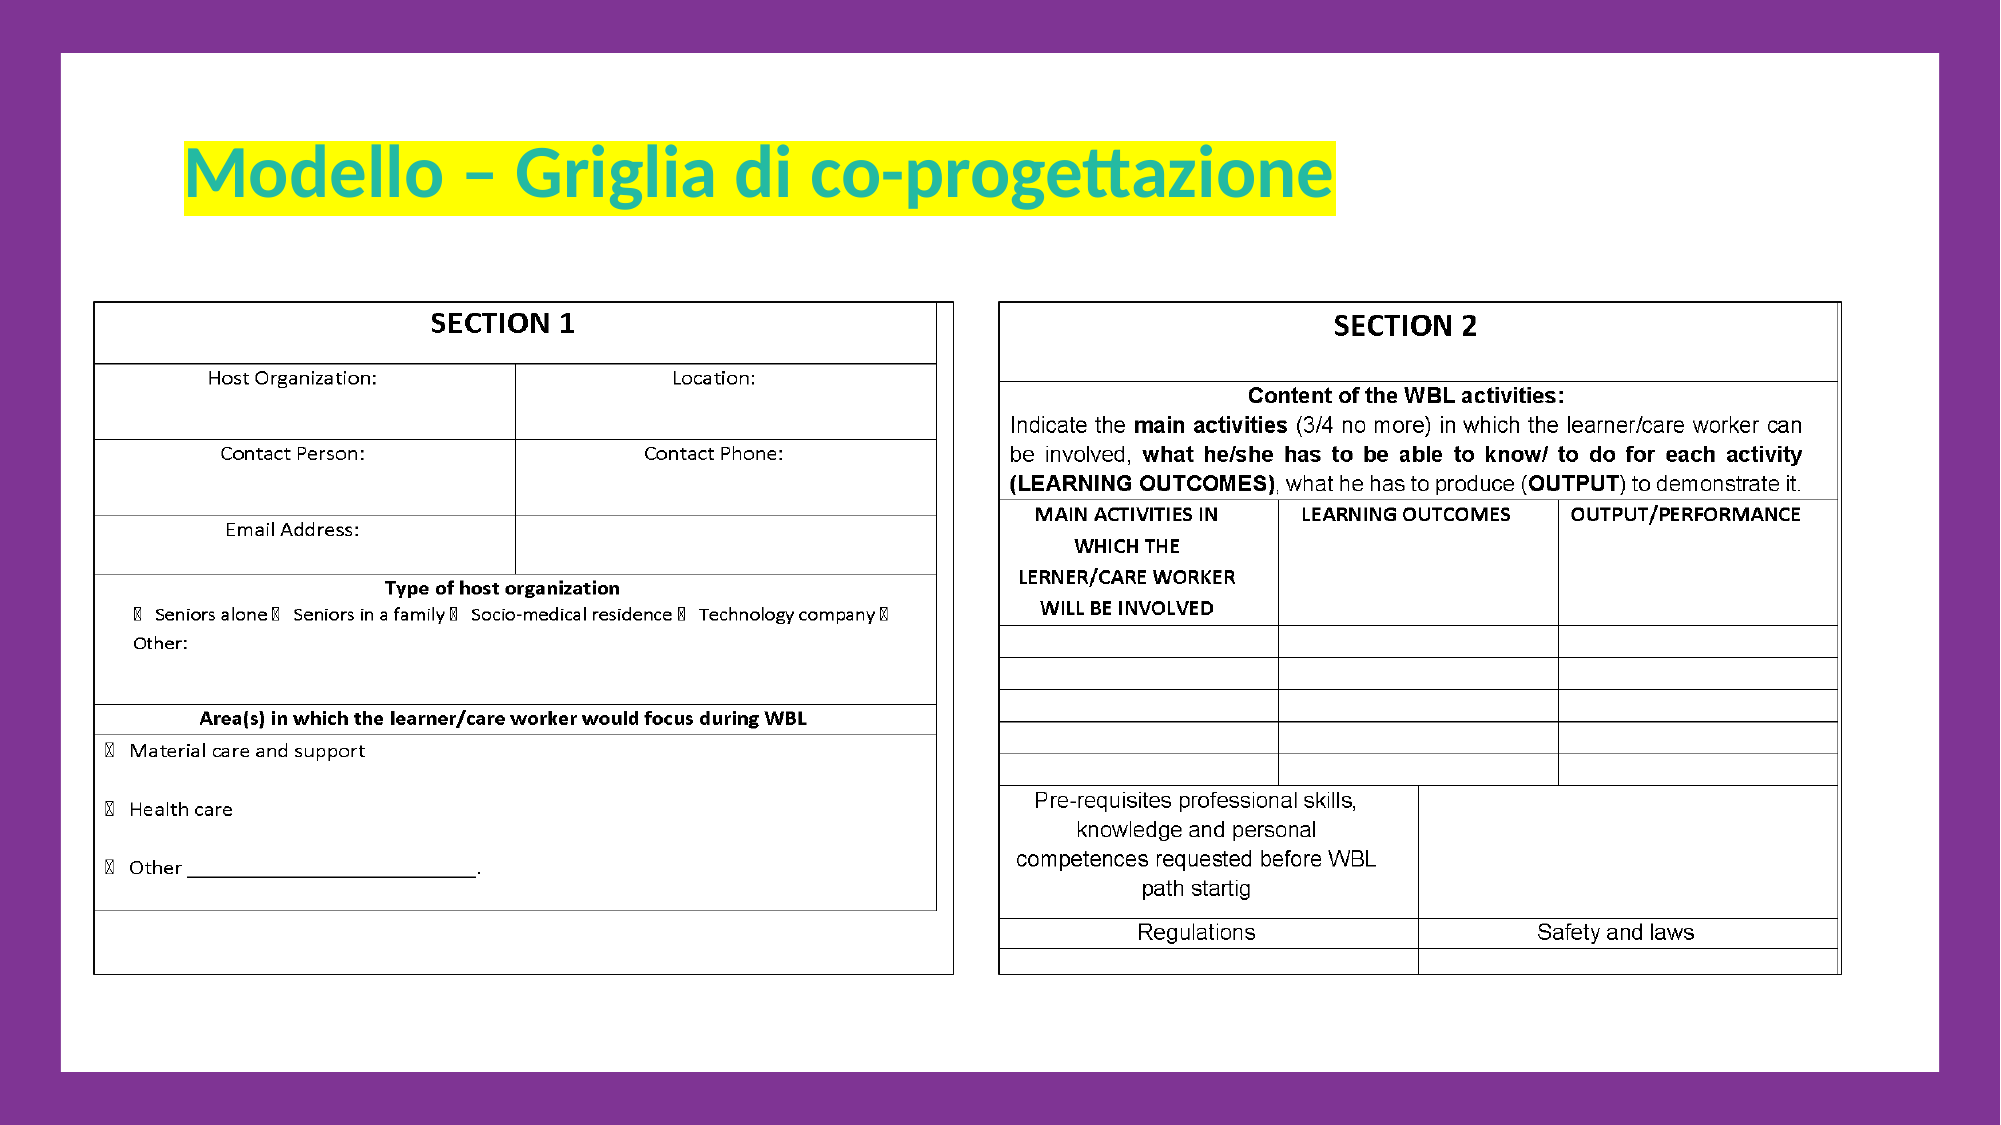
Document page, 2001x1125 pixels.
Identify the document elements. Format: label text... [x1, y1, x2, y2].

picture [94, 302, 953, 975]
list Modello – Griglia di co-progettazione [130, 124, 1869, 257]
picture [999, 302, 1841, 975]
